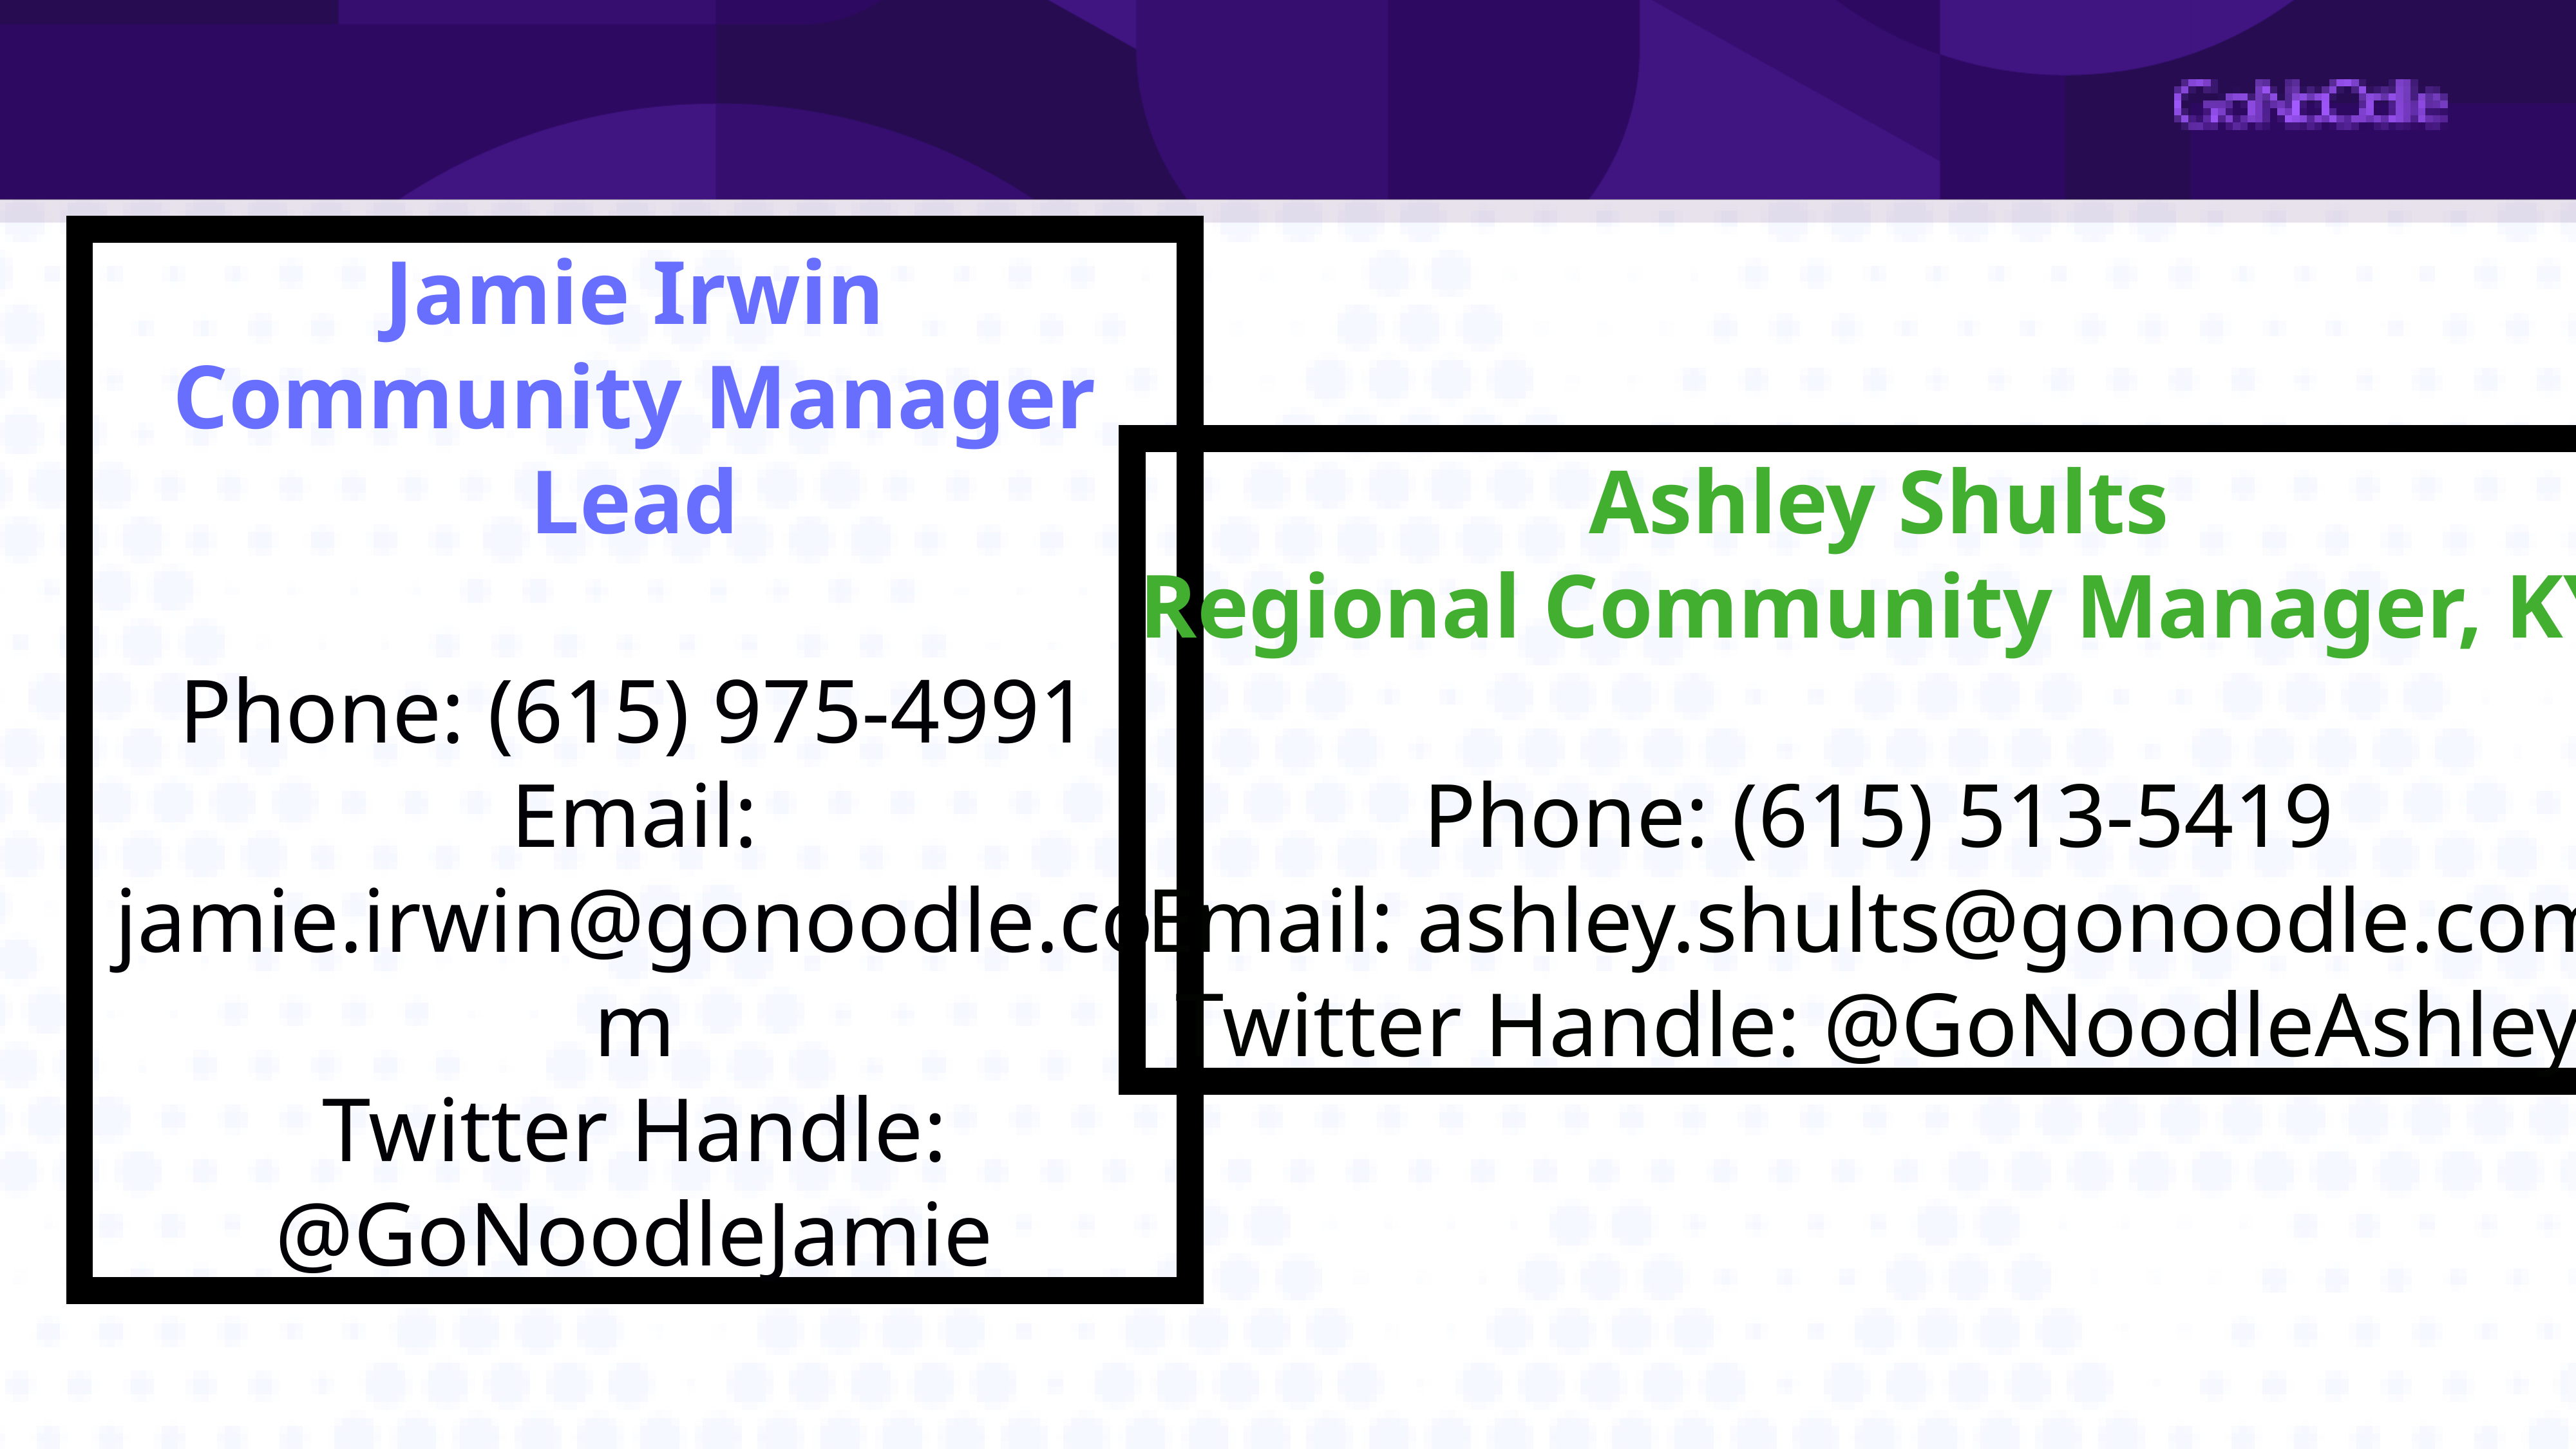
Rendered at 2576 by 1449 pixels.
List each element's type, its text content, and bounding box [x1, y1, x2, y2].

picture [0, 0, 2576, 966]
text_box Ashley Shults Regional Community Manager, KY Phone: (615) 513-5419 Email: ashley.shults@gonoodle.com Twitter Handle: @GoNoodleAshley [1132, 439, 2576, 1082]
text_box Jamie Irwin Community Manager Lead Phone: (615) 975-4991 Email: jamie.irwin@gonoodle.com Twitter Handle: @GoNoodleJamie [79, 229, 1190, 1291]
